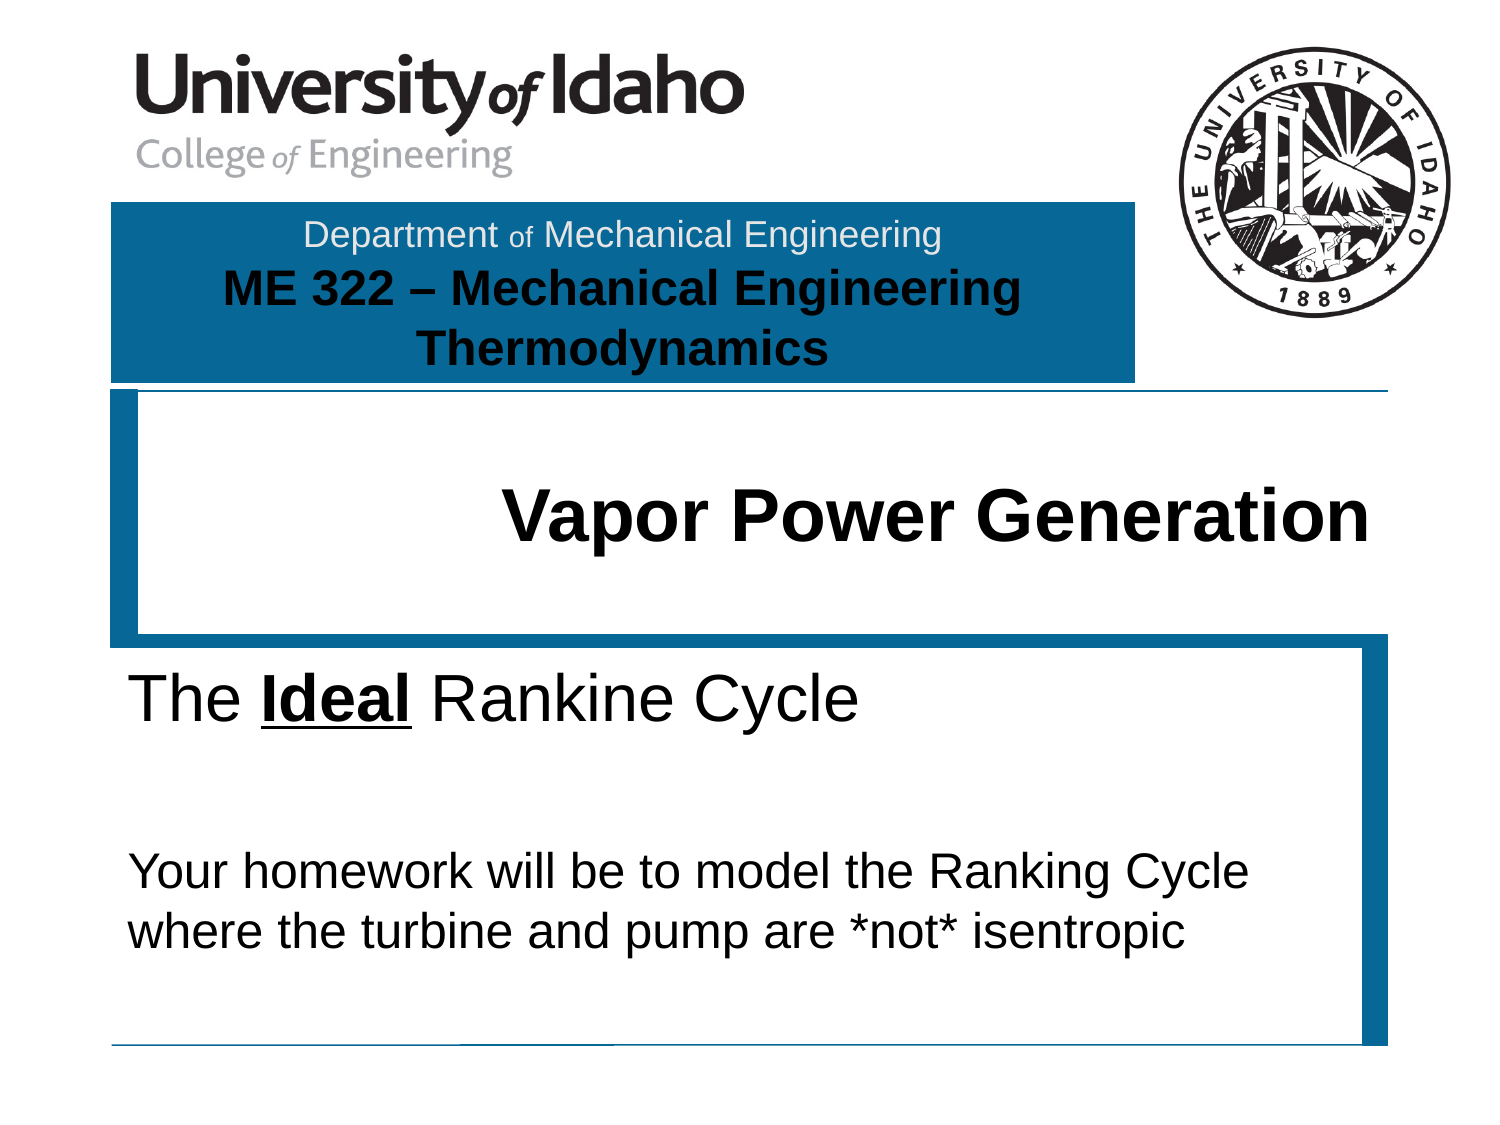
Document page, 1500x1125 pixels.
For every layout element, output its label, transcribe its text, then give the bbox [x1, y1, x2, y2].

picture [1165, 33, 1464, 331]
subtitle The Ideal Rankine Cycle Your homework will be to model the Ranking Cycle where the turbine and pump are *not* isentropic [112, 647, 1363, 1048]
picture [111, 39, 769, 192]
title Vapor Power Generation [137, 390, 1388, 632]
